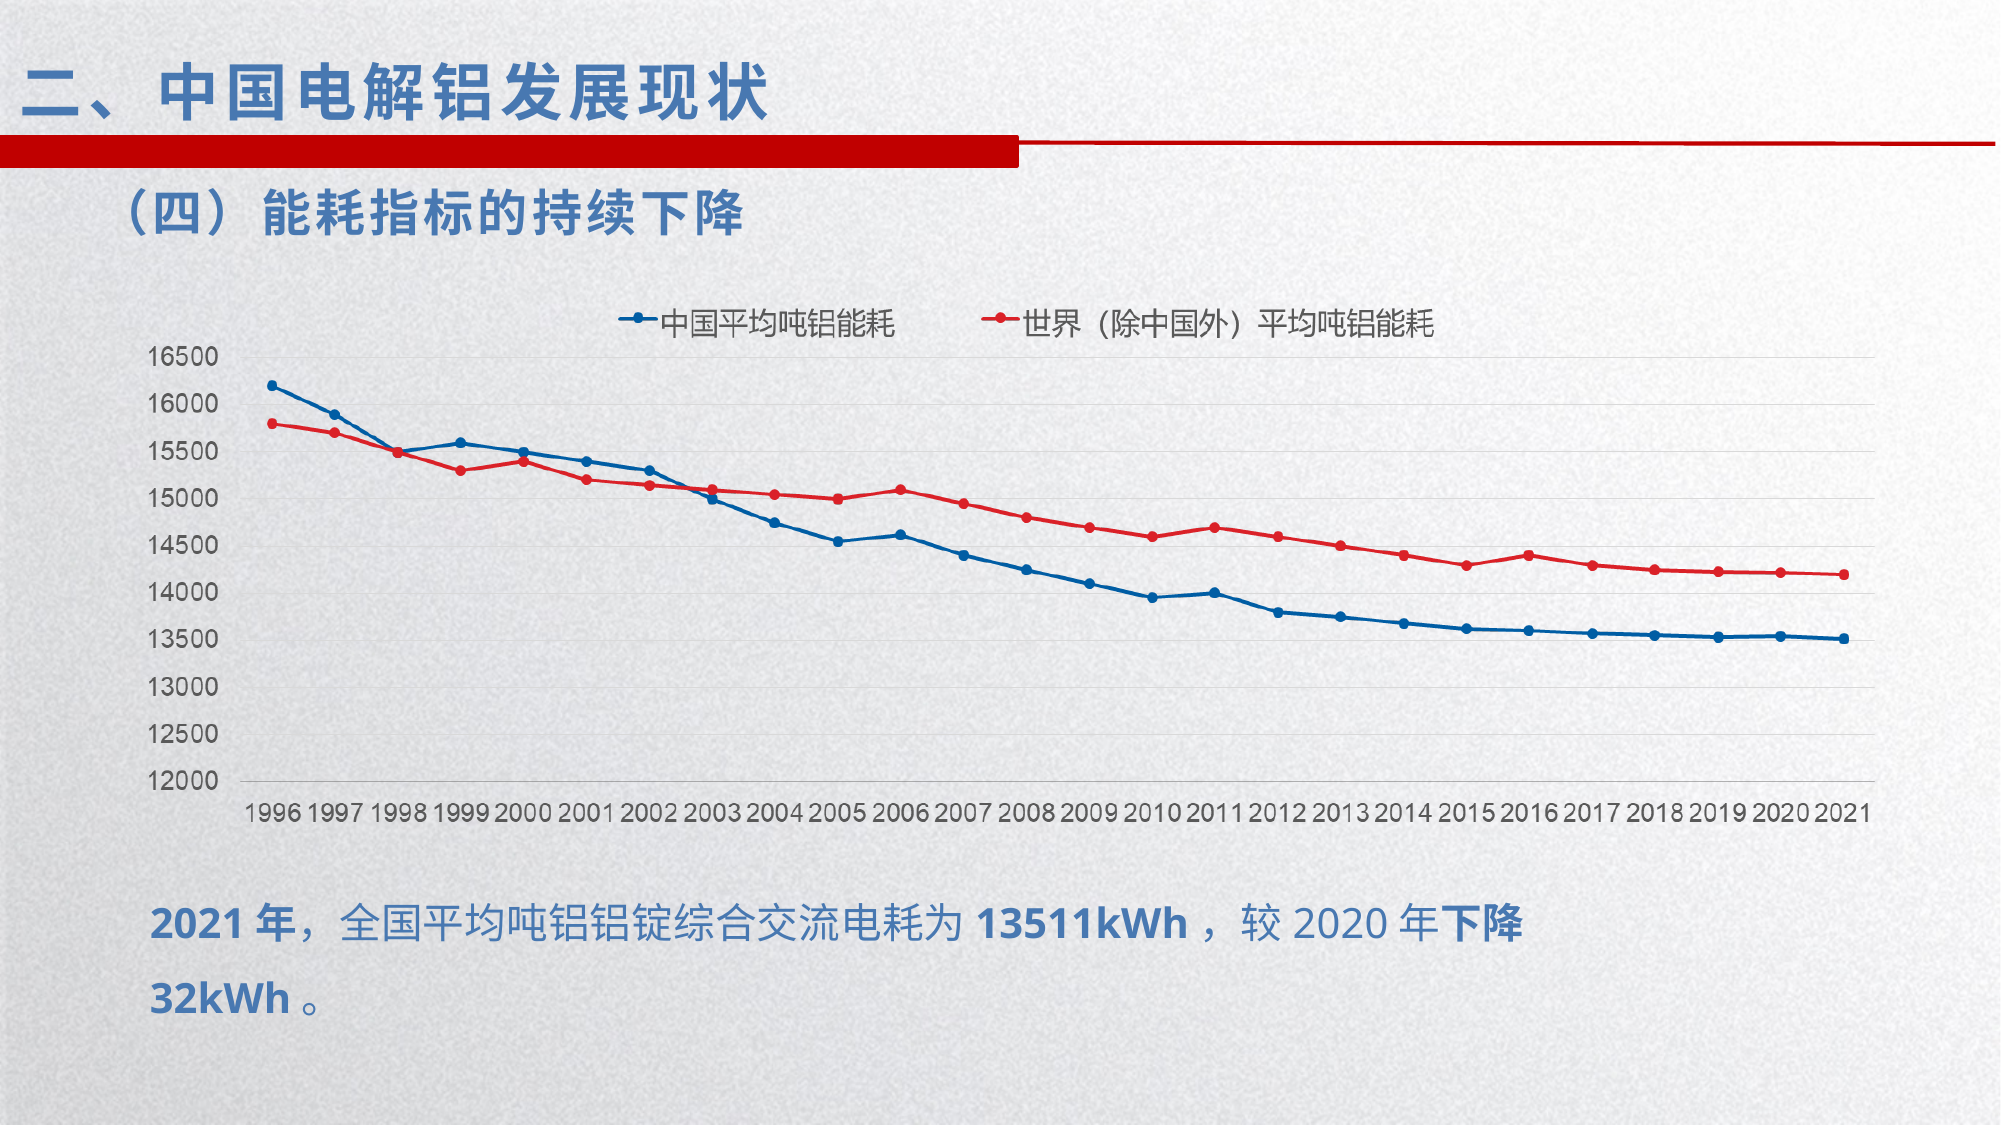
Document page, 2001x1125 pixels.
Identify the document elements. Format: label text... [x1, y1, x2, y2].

text_box （四）能耗指标的持续下降 [98, 181, 791, 242]
picture [0, 0, 2001, 1125]
text_box 2021年，全国平均吨铝铝锭综合交流电耗为13511kWh，较2020年下降32kWh。 [149, 872, 1674, 1023]
text_box 二、中国电解铝发展现状 [4, 45, 812, 136]
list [77, 273, 1924, 851]
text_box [0, 136, 1996, 166]
